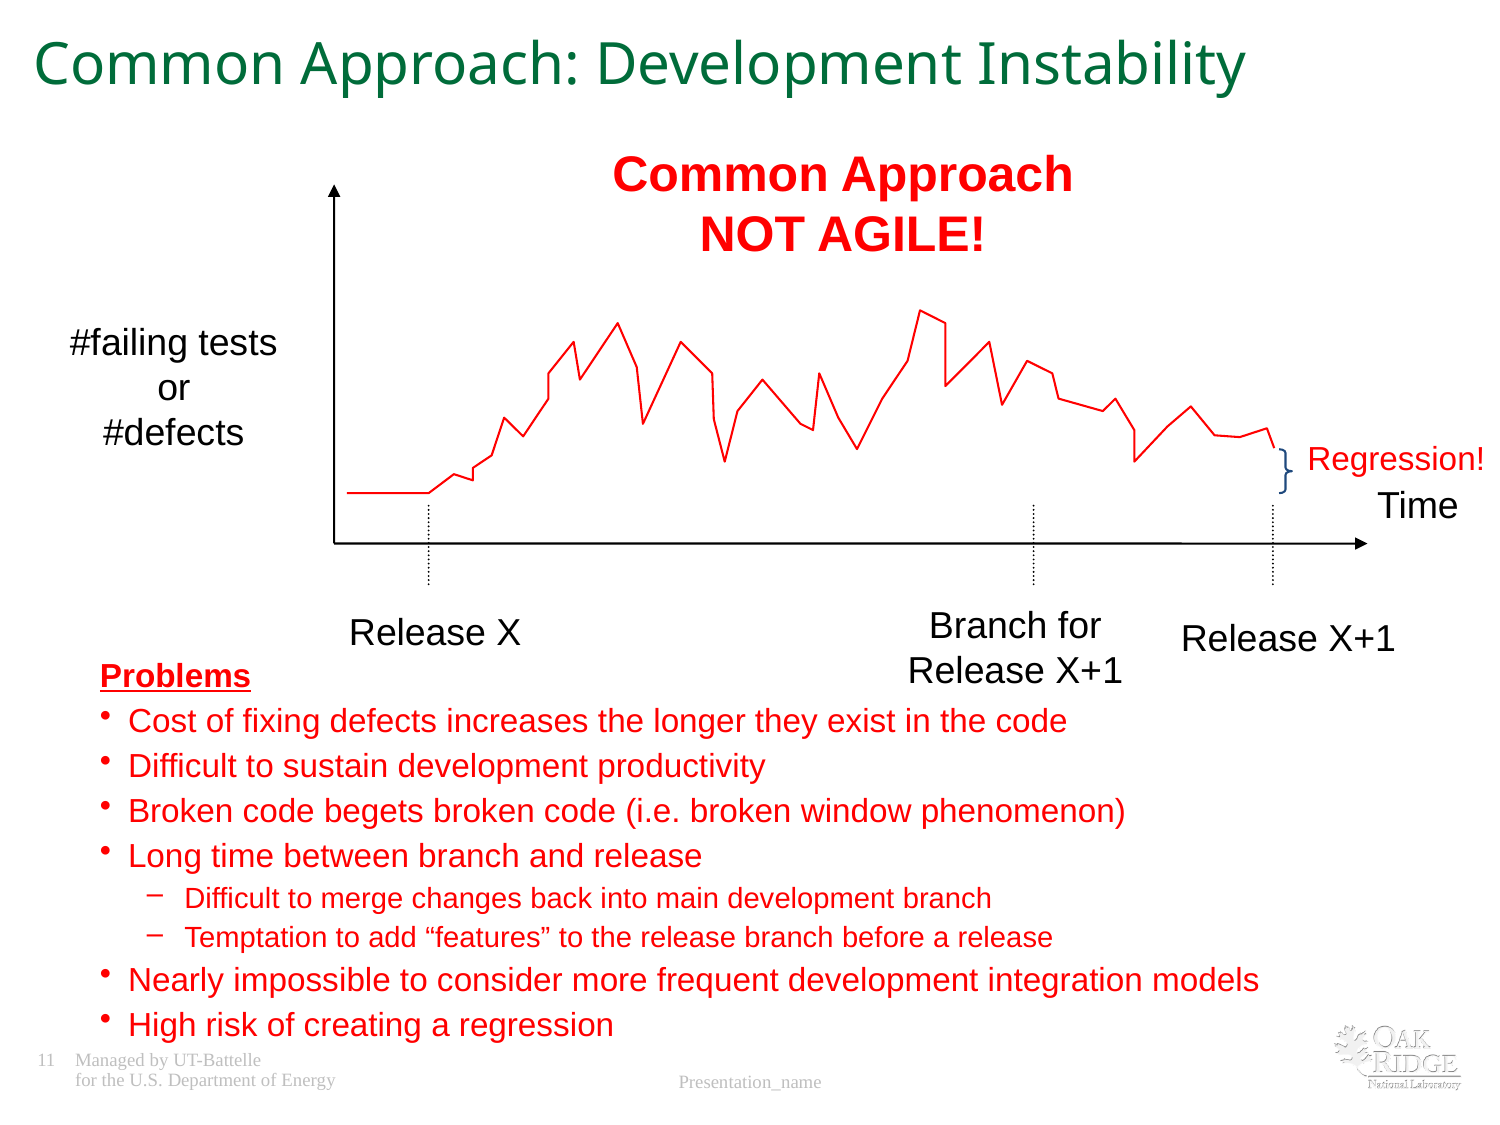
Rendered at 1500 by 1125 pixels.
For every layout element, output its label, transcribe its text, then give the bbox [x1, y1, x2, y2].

text_box Release X+1 [1166, 606, 1412, 667]
text_box Regression! [1292, 430, 1500, 485]
text_box #failing tests or #defects [54, 310, 293, 506]
text_box Problems Cost of fixing defects increases the longer they exist in the code Difficult to sustain development productivity Broken code begets broken code (i.e. broken window phenomenon) Long time between branch and release Difficult to merge changes back into main development branch Temptation to add “features” to the release branch before a release Nearly impossible to consider more frequent development integration models High risk of creating a regression [56, 647, 1362, 1051]
text_box Time [1361, 474, 1475, 534]
text_box Common Approach NOT AGILE! [597, 134, 1089, 269]
text_box Branch for Release X+1 [892, 593, 1138, 647]
text_box Release X [334, 600, 537, 647]
text_box [327, 184, 341, 543]
title Common Approach: Development Instability [18, 29, 1450, 232]
text_box [1279, 449, 1292, 494]
text_box [1273, 537, 1368, 550]
picture [1325, 1019, 1472, 1095]
text_box [346, 310, 1275, 494]
